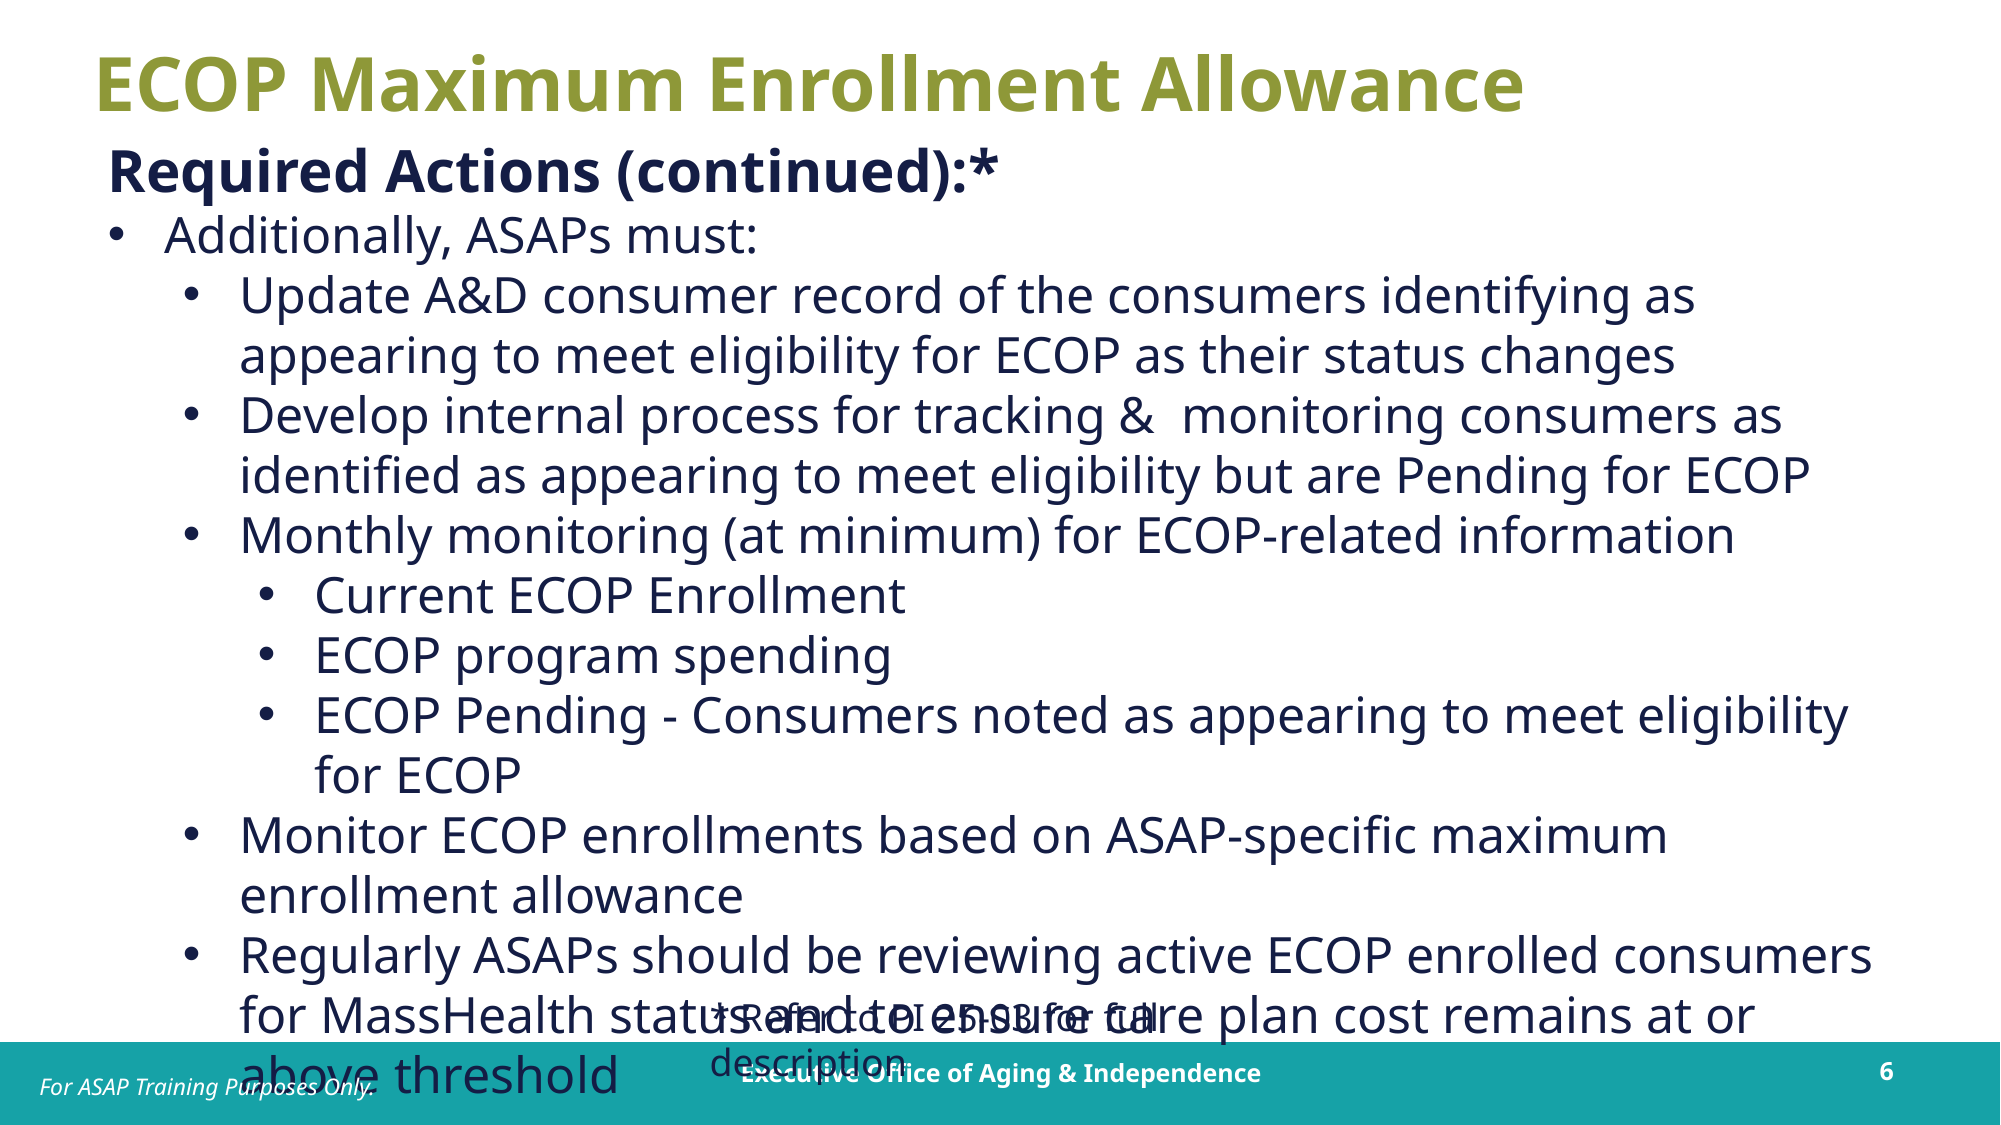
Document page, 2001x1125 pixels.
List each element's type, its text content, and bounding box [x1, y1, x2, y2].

title ECOP Maximum Enrollment Allowance [93, 49, 1909, 115]
text_box * Refer to PI 25-03 for full description [694, 986, 1306, 1092]
text_box For ASAP Training Purposes Only. [24, 1065, 491, 1108]
text_box Required Actions (continued):* Additionally, ASAPs must: Update A&D consumer record of the consumers identifying as appearing to meet eligibility for ECOP as their status changes Develop internal process for tracking & monitoring consumers as identified as appearing to meet eligibility but are Pending for ECOP Monthly monitoring (at minimum) for ECOP-related information Current ECOP Enrollment ECOP program spending ECOP Pending - Consumers noted as appearing to meet eligibility for ECOP Monitor ECOP enrollments based on ASAP-specific maximum enrollment allowance Regularly ASAPs should be reviewing active ECOP enrolled consumers for MassHealth status and to ensure care plan cost remains at or above threshold [93, 126, 1896, 1112]
